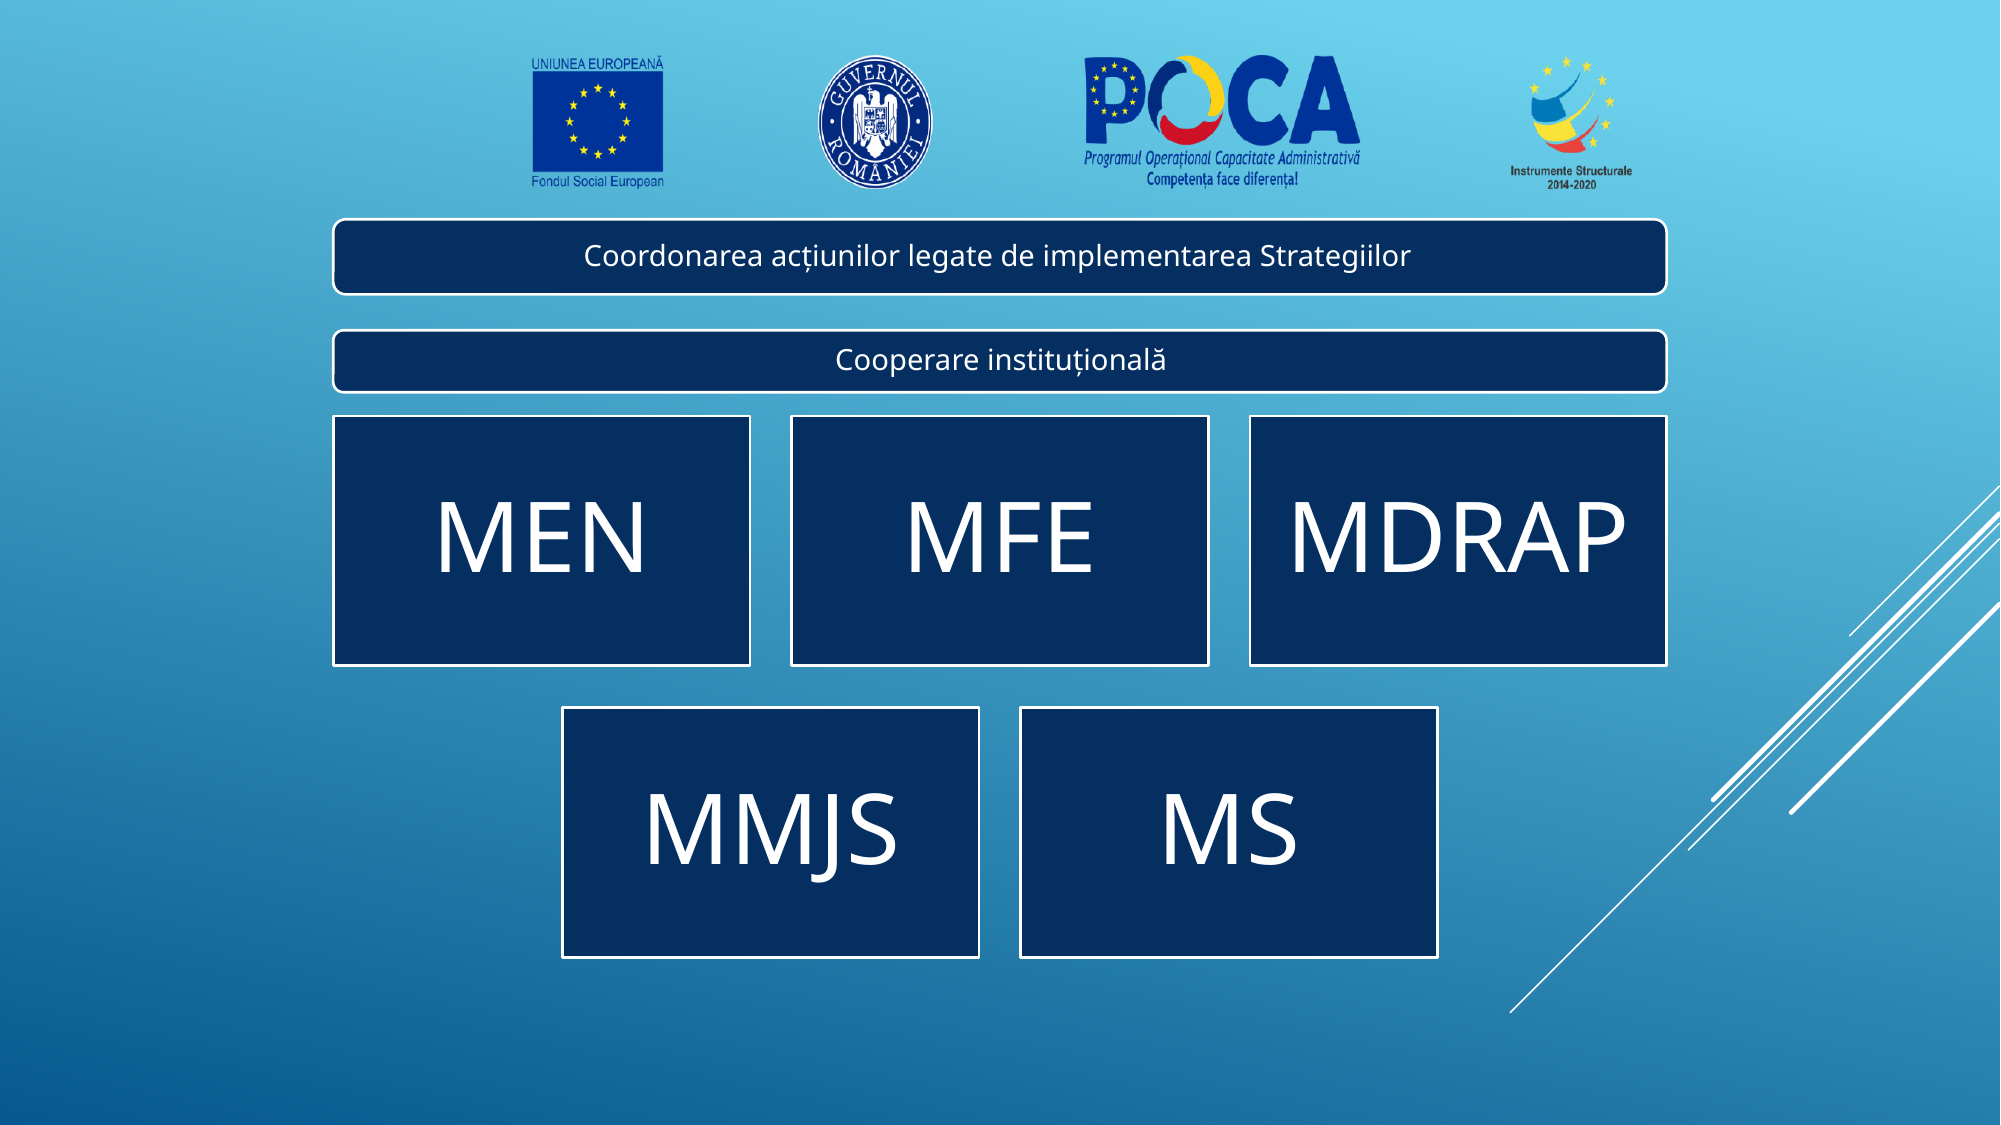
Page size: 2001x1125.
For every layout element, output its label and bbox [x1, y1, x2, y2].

text_box [332, 187, 1667, 1114]
picture [530, 55, 1632, 187]
